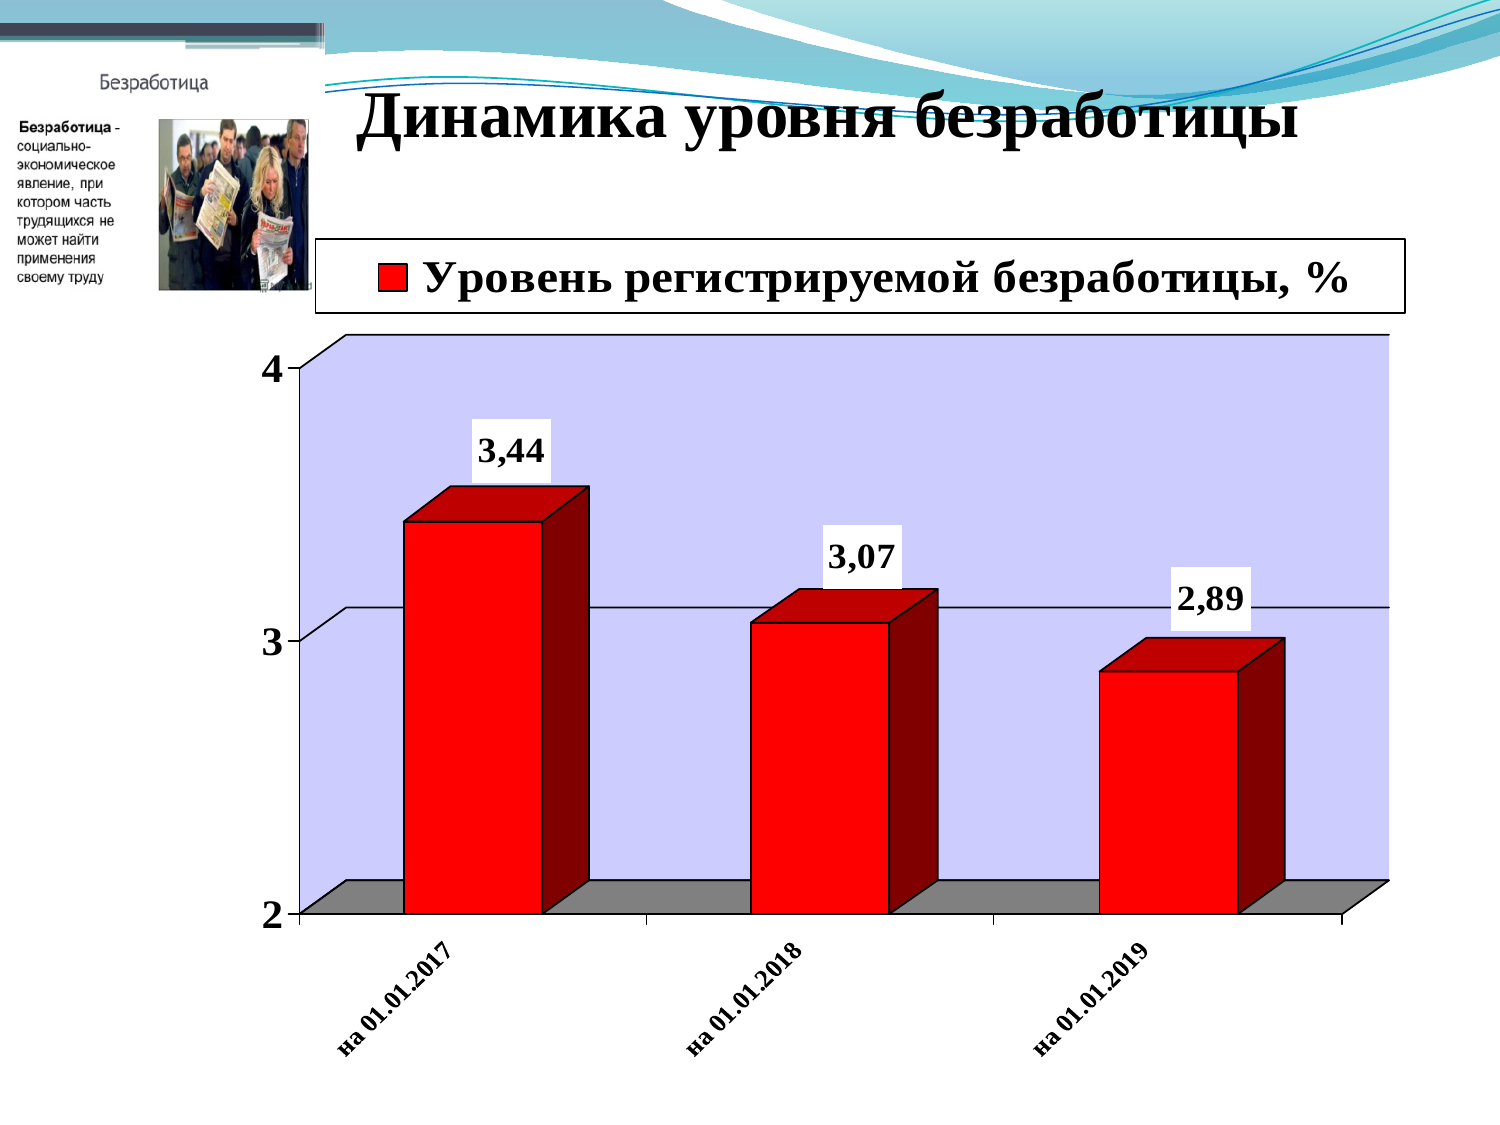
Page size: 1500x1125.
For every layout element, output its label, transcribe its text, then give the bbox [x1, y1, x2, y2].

text_box Динамика уровня безработицы [331, 63, 1356, 158]
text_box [52, 230, 1485, 1093]
picture [0, 23, 326, 303]
